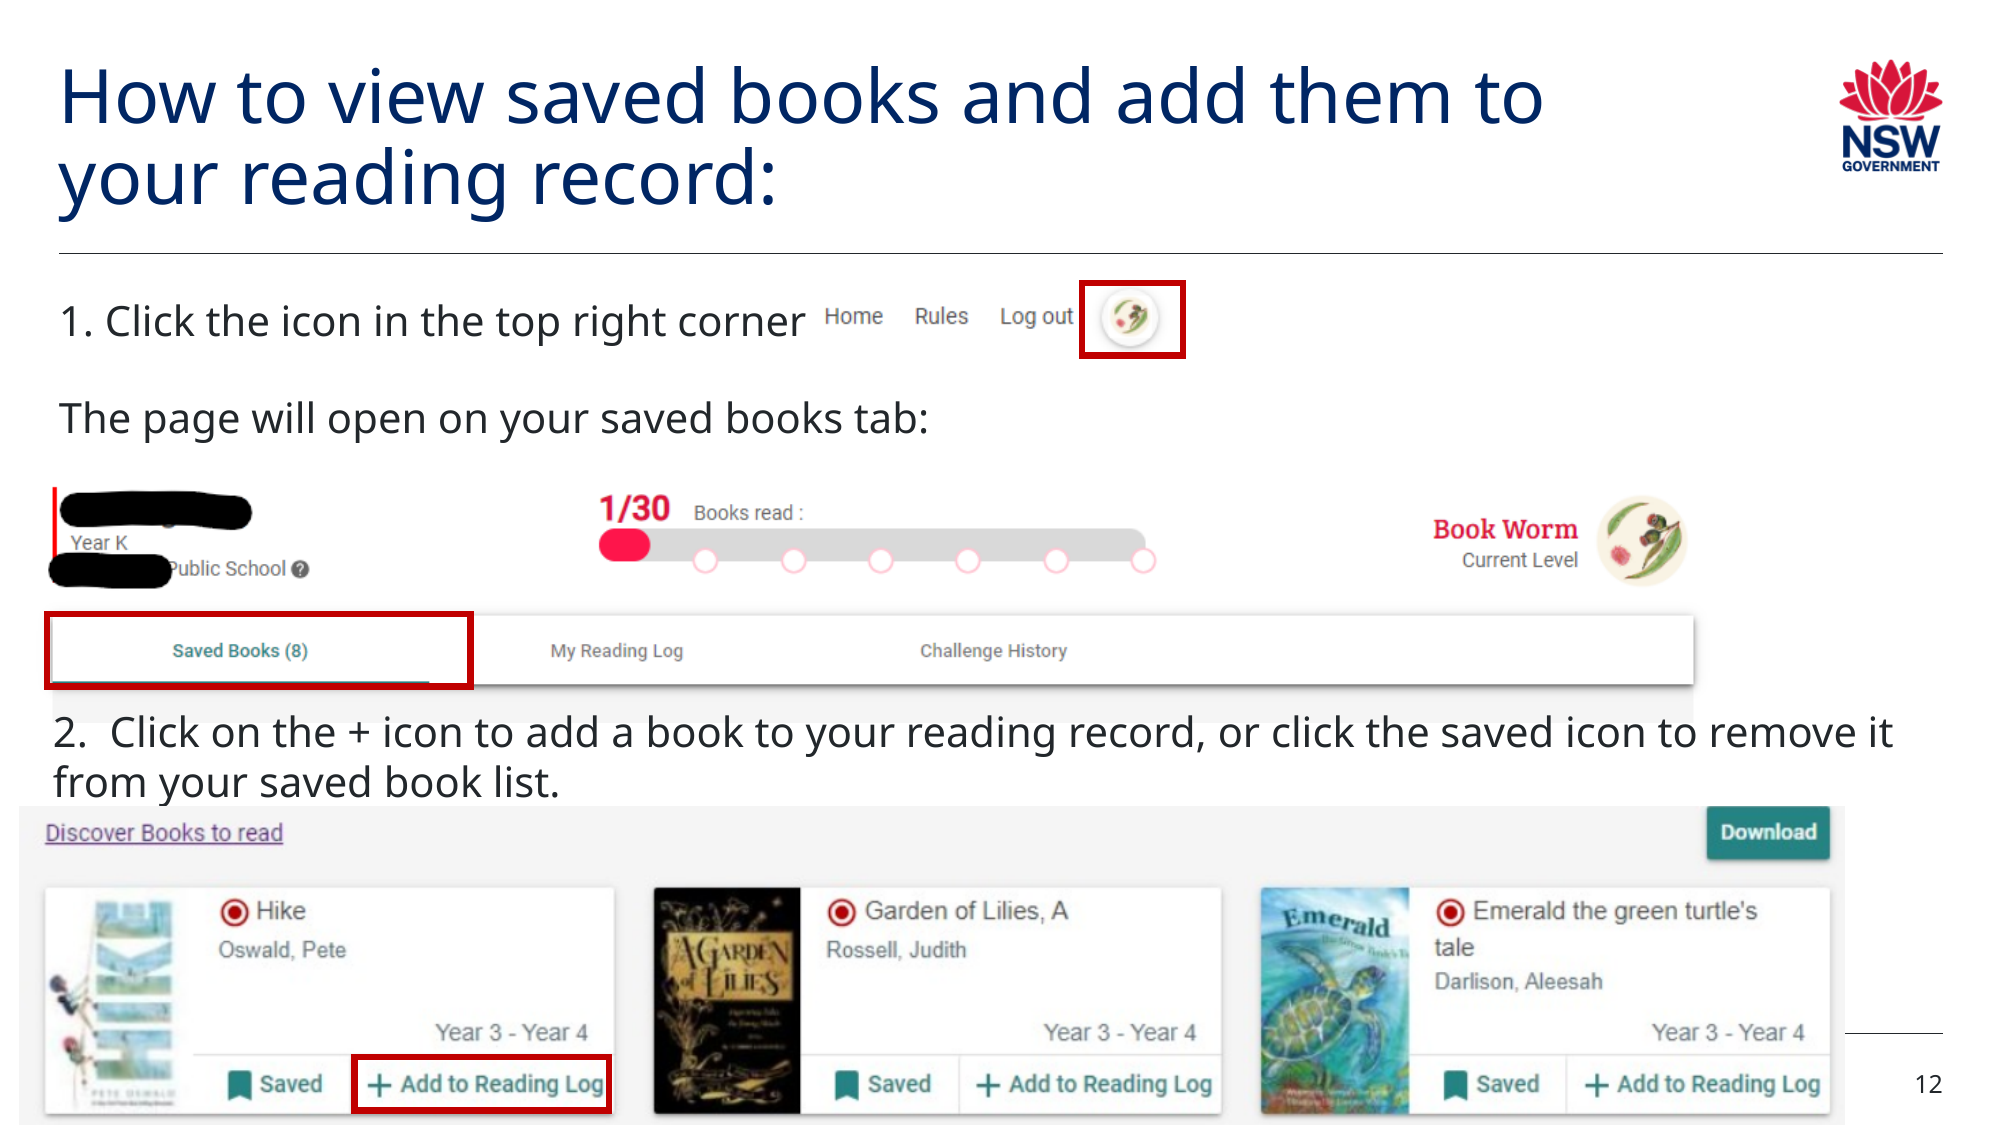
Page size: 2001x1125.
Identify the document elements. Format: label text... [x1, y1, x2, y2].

list 1. Click the icon in the top right corner: [59, 295, 981, 366]
picture [1839, 59, 1943, 172]
slide_number 12 [1845, 1068, 1943, 1099]
picture [806, 275, 1193, 356]
text_box The page will open on your saved books tab: [58, 391, 981, 462]
picture [19, 806, 1845, 1125]
title How to view saved books and add them to your reading record: [59, 59, 1713, 225]
picture [30, 463, 1765, 723]
text_box 2. Click on the + icon to add a book to your reading record, or click the saved icon to remove it from your saved book list. [52, 706, 1897, 777]
